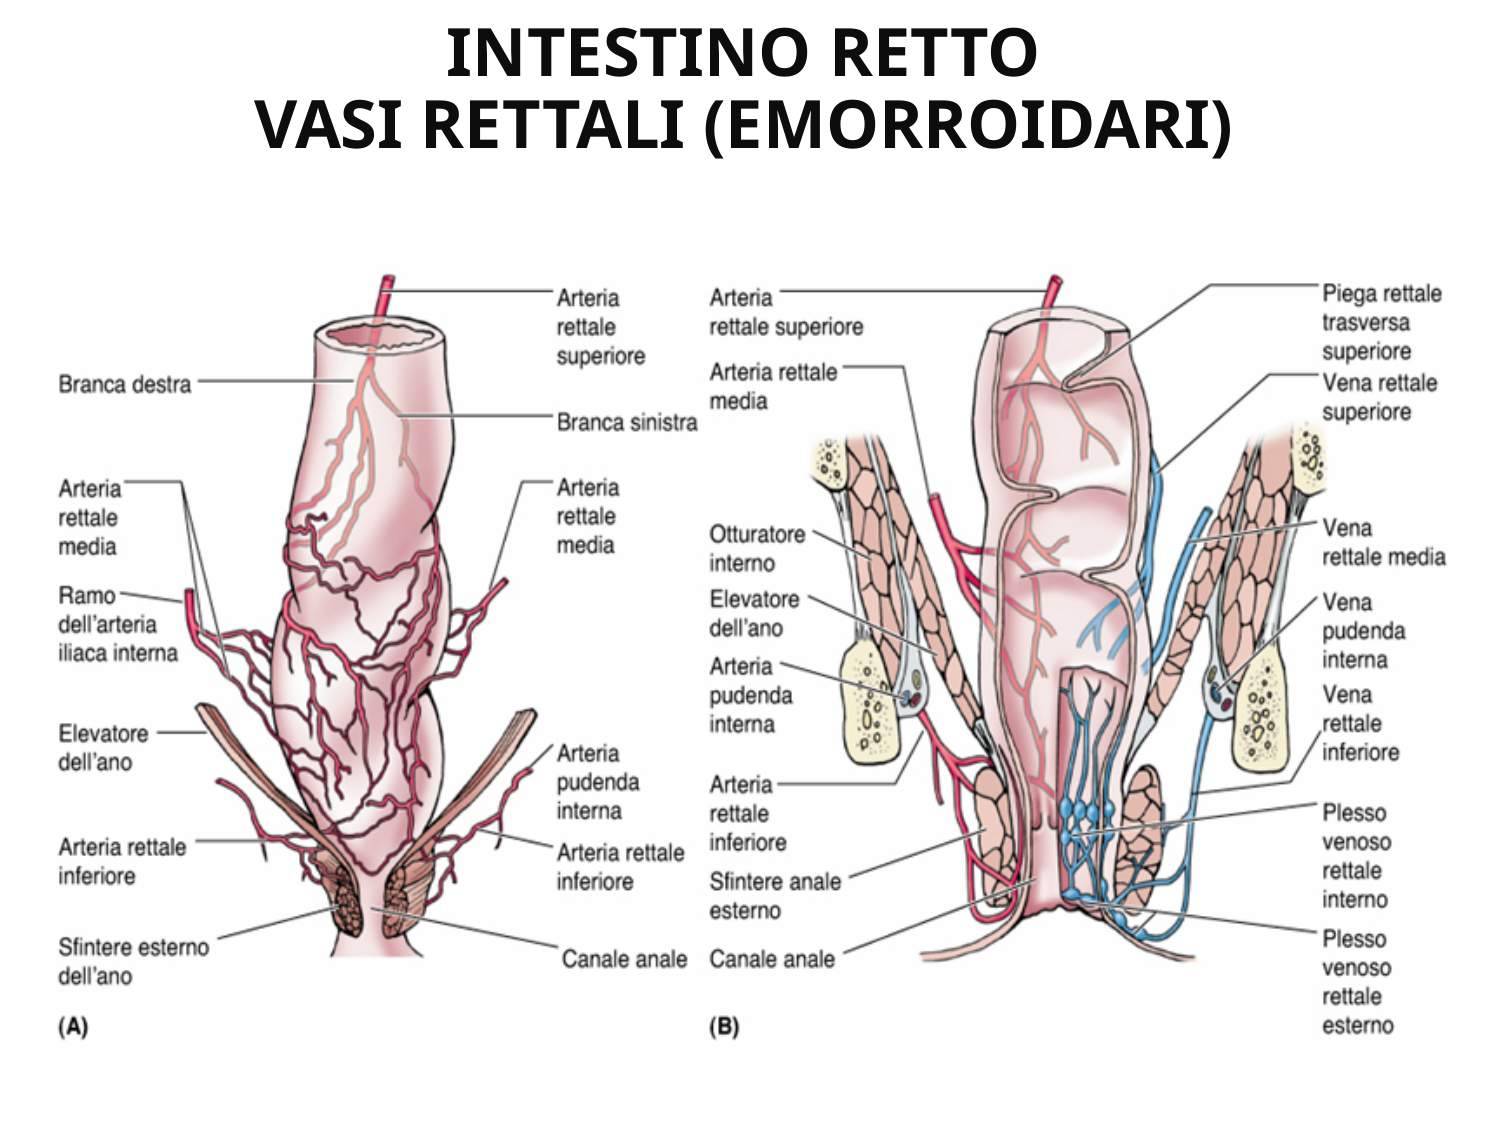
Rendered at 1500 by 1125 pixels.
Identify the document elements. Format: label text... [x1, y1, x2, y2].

picture [10, 242, 1496, 1070]
title INTESTINO RETTO VASI RETTALI (EMORROIDARI) [10, 20, 1478, 162]
